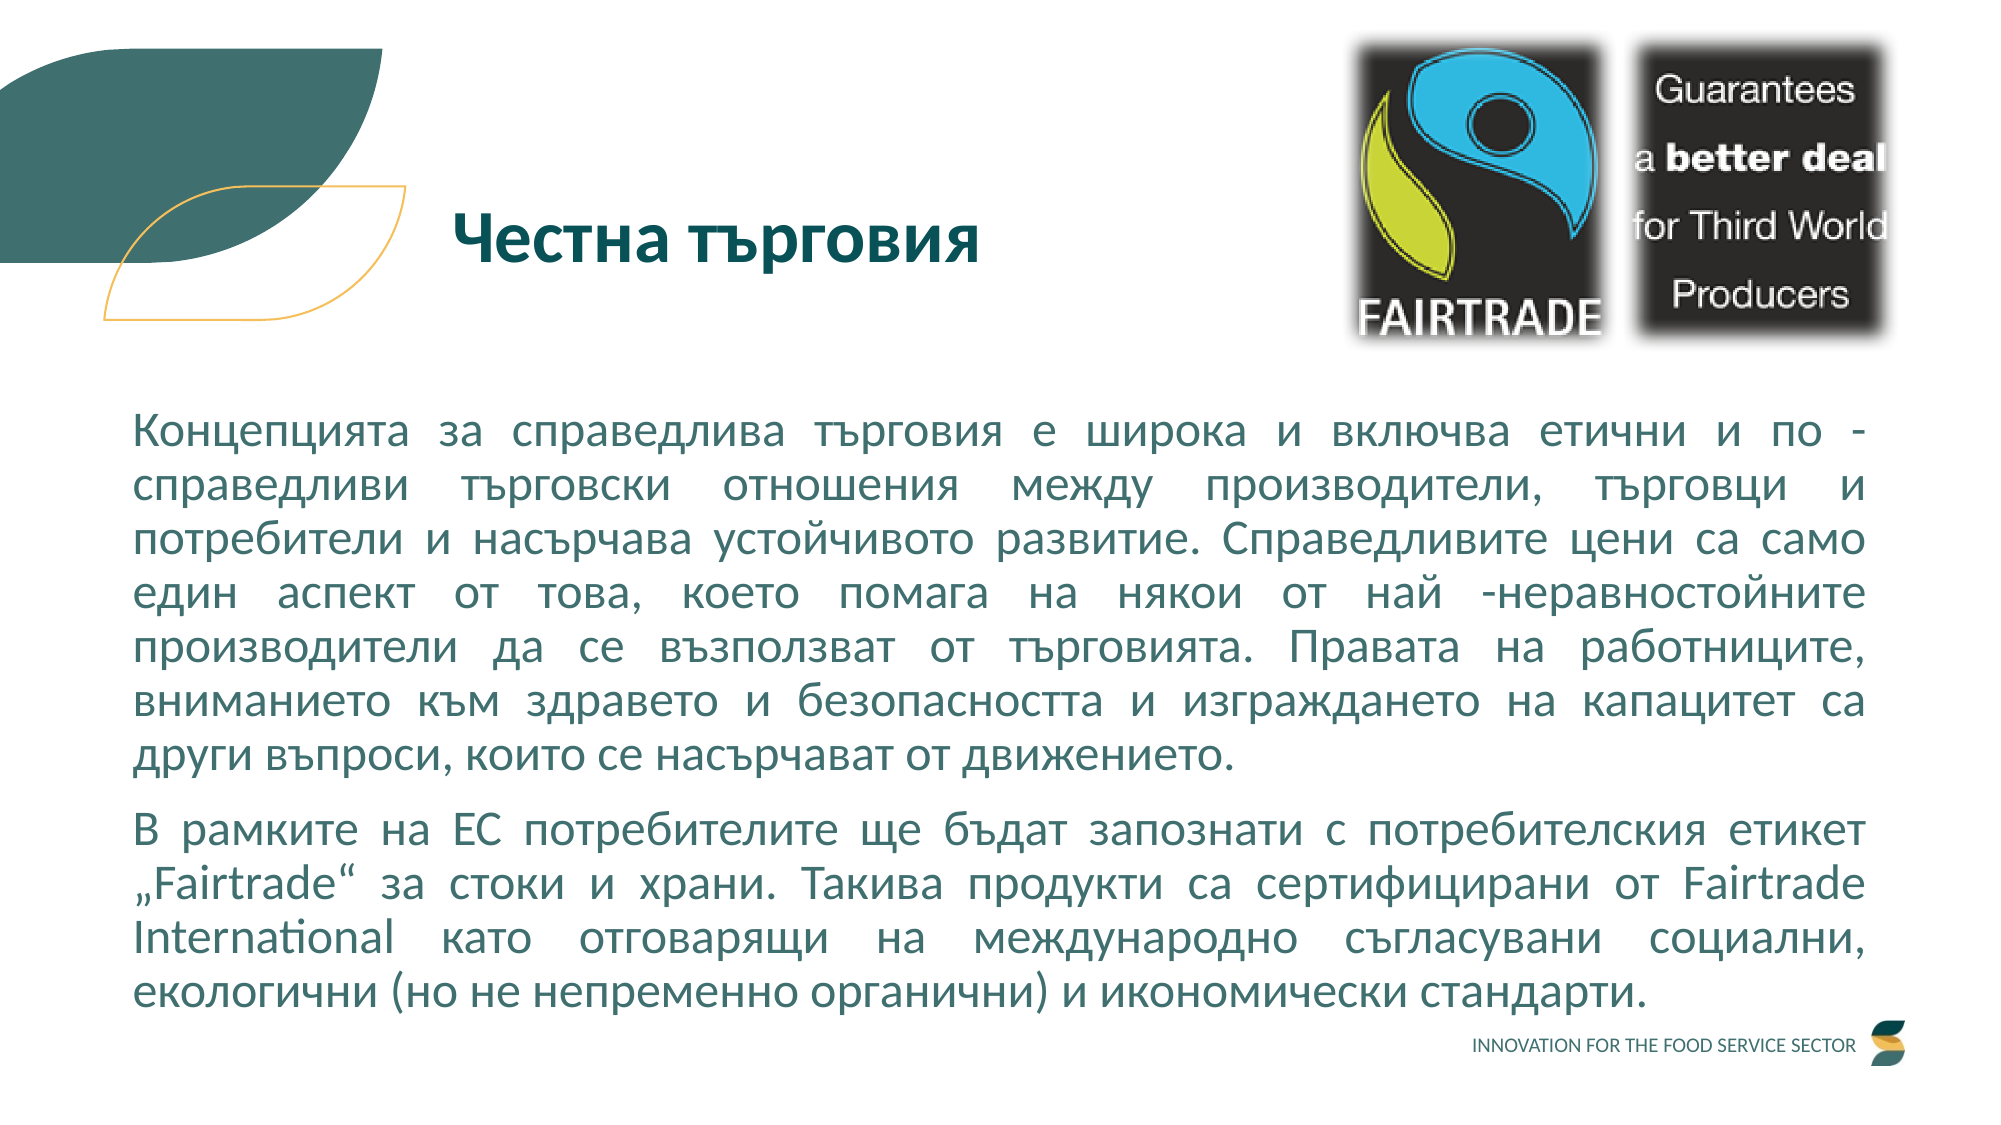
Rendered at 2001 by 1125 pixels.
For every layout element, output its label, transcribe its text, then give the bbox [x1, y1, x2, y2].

picture [1340, 27, 1953, 353]
picture [1883, 1020, 1905, 1066]
list Концепцията за справедлива търговия е широка и включва етични и по -справедливи търговски отношения между производители, търговци и потребители и насърчава устойчивото развитие. Справедливите цени са само един аспект от това, което помага на някои от най -неравностойните производители да се възползват от търговията. Правата на работниците, вниманието към здравето и безопасността и изграждането на капацитет са други въпроси, които се насърчават от движението. В рамките на ЕС потребителите ще бъдат запознати с потребителския етикет „Fairtrade“ за стоки и храни. Такива продукти са сертифицирани от Fairtrade International като отговарящи на международно съгласувани социални, екологични (но не непременно органични) и икономически стандарти. [117, 395, 1883, 1125]
list Честна търговия [437, 190, 1087, 381]
